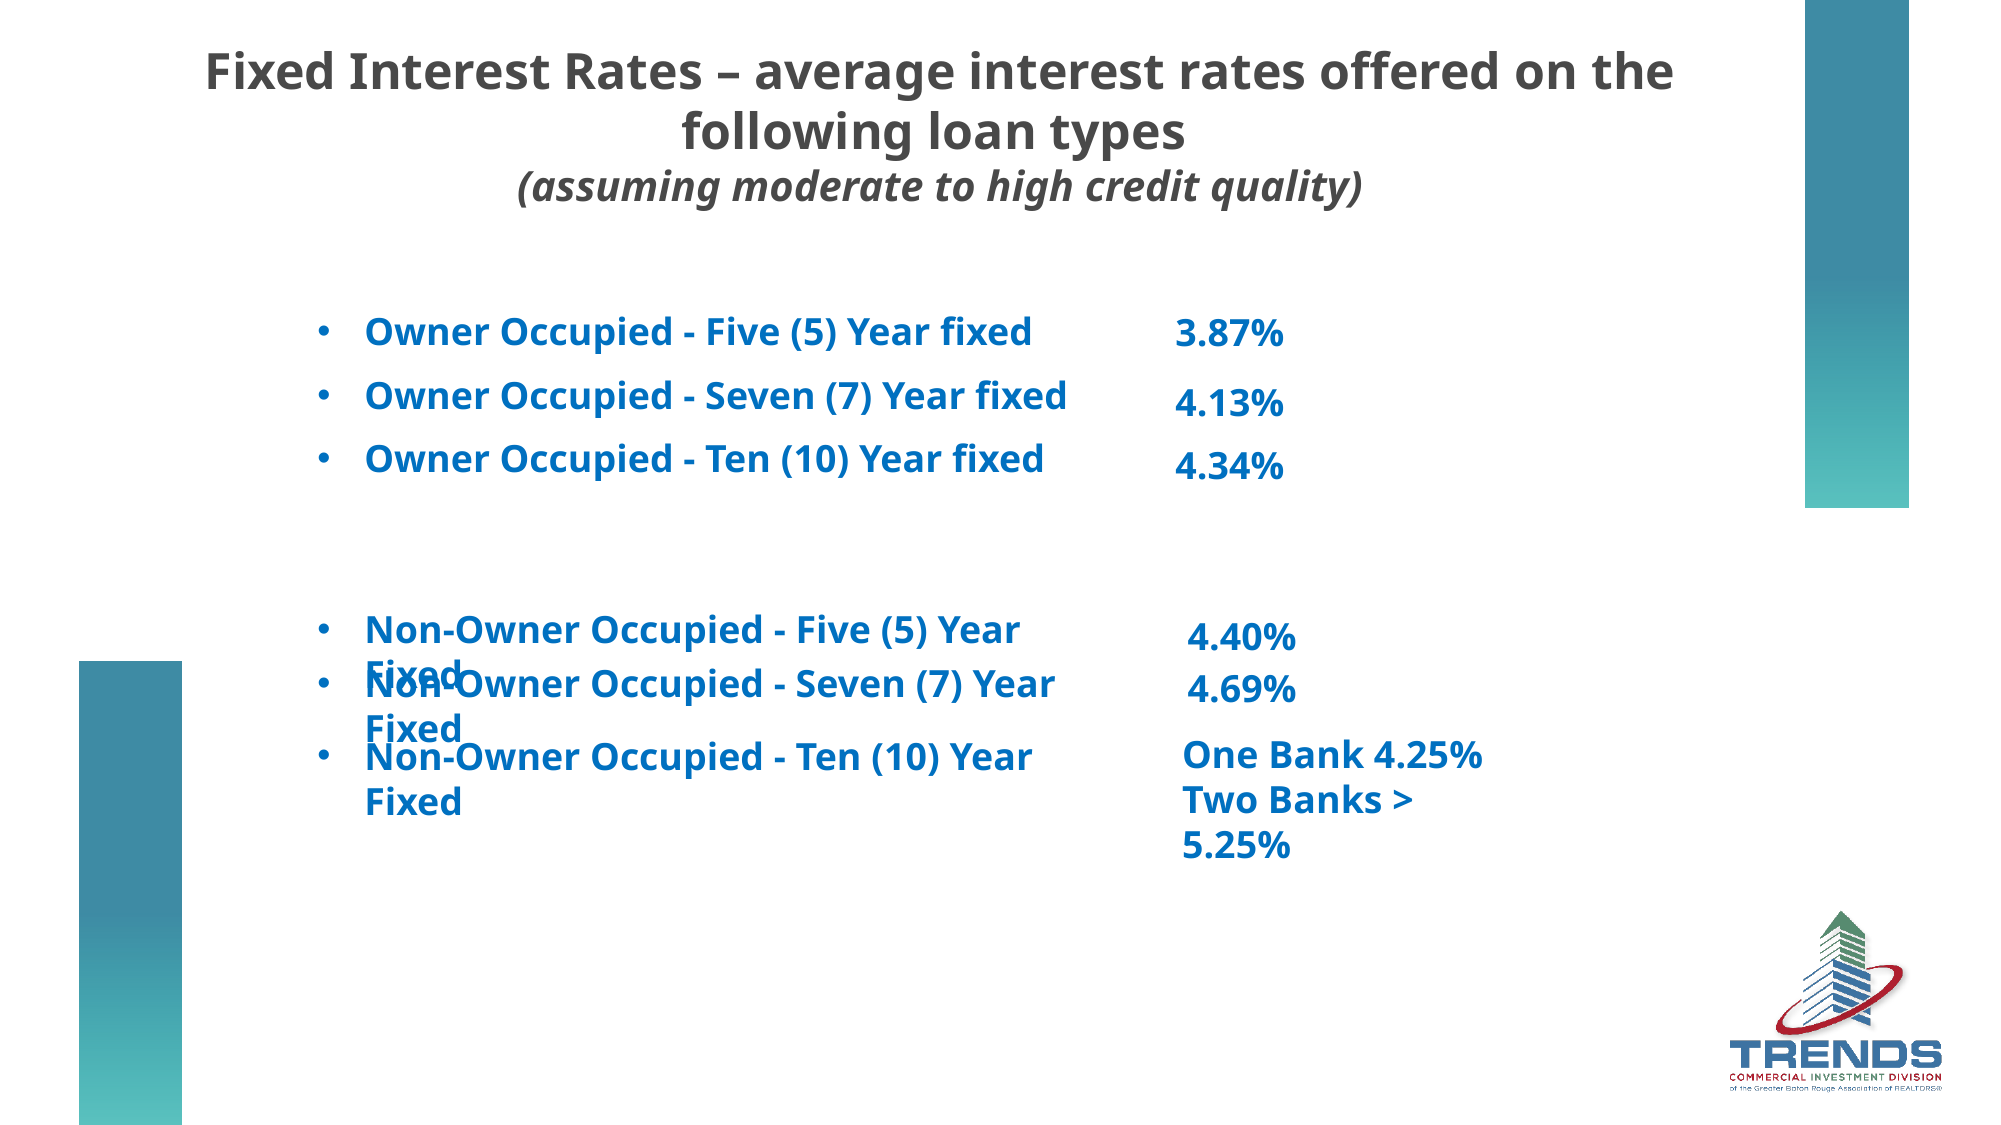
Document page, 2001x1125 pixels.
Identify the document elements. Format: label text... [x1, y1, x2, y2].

text_box Owner Occupied - Ten (10) Year fixed [302, 427, 1113, 488]
text_box Owner Occupied - Seven (7) Year fixed [302, 364, 1113, 425]
text_box 3.87% [1160, 301, 1393, 361]
text_box 4.34% [1160, 434, 1393, 495]
text_box One Bank 4.25% Two Banks > 5.25% [1167, 723, 1545, 874]
text_box 4.69% [1173, 657, 1405, 718]
text_box [1805, 0, 1910, 508]
text_box Owner Occupied - Five (5) Year fixed [302, 300, 1052, 361]
text_box Non-Owner Occupied - Five (5) Year Fixed [302, 598, 1124, 652]
text_box Non-Owner Occupied - Seven (7) Year Fixed [302, 652, 1168, 757]
text_box 4.13% [1160, 371, 1393, 431]
picture [1711, 877, 1959, 1125]
text_box [78, 661, 183, 1125]
text_box Non-Owner Occupied - Ten (10) Year Fixed [302, 757, 1156, 830]
text_box 4.40% [1173, 605, 1405, 657]
text_box Fixed Interest Rates – average interest rates offered on the following loan types (assuming moderate to high credit quality) [91, 32, 1790, 263]
